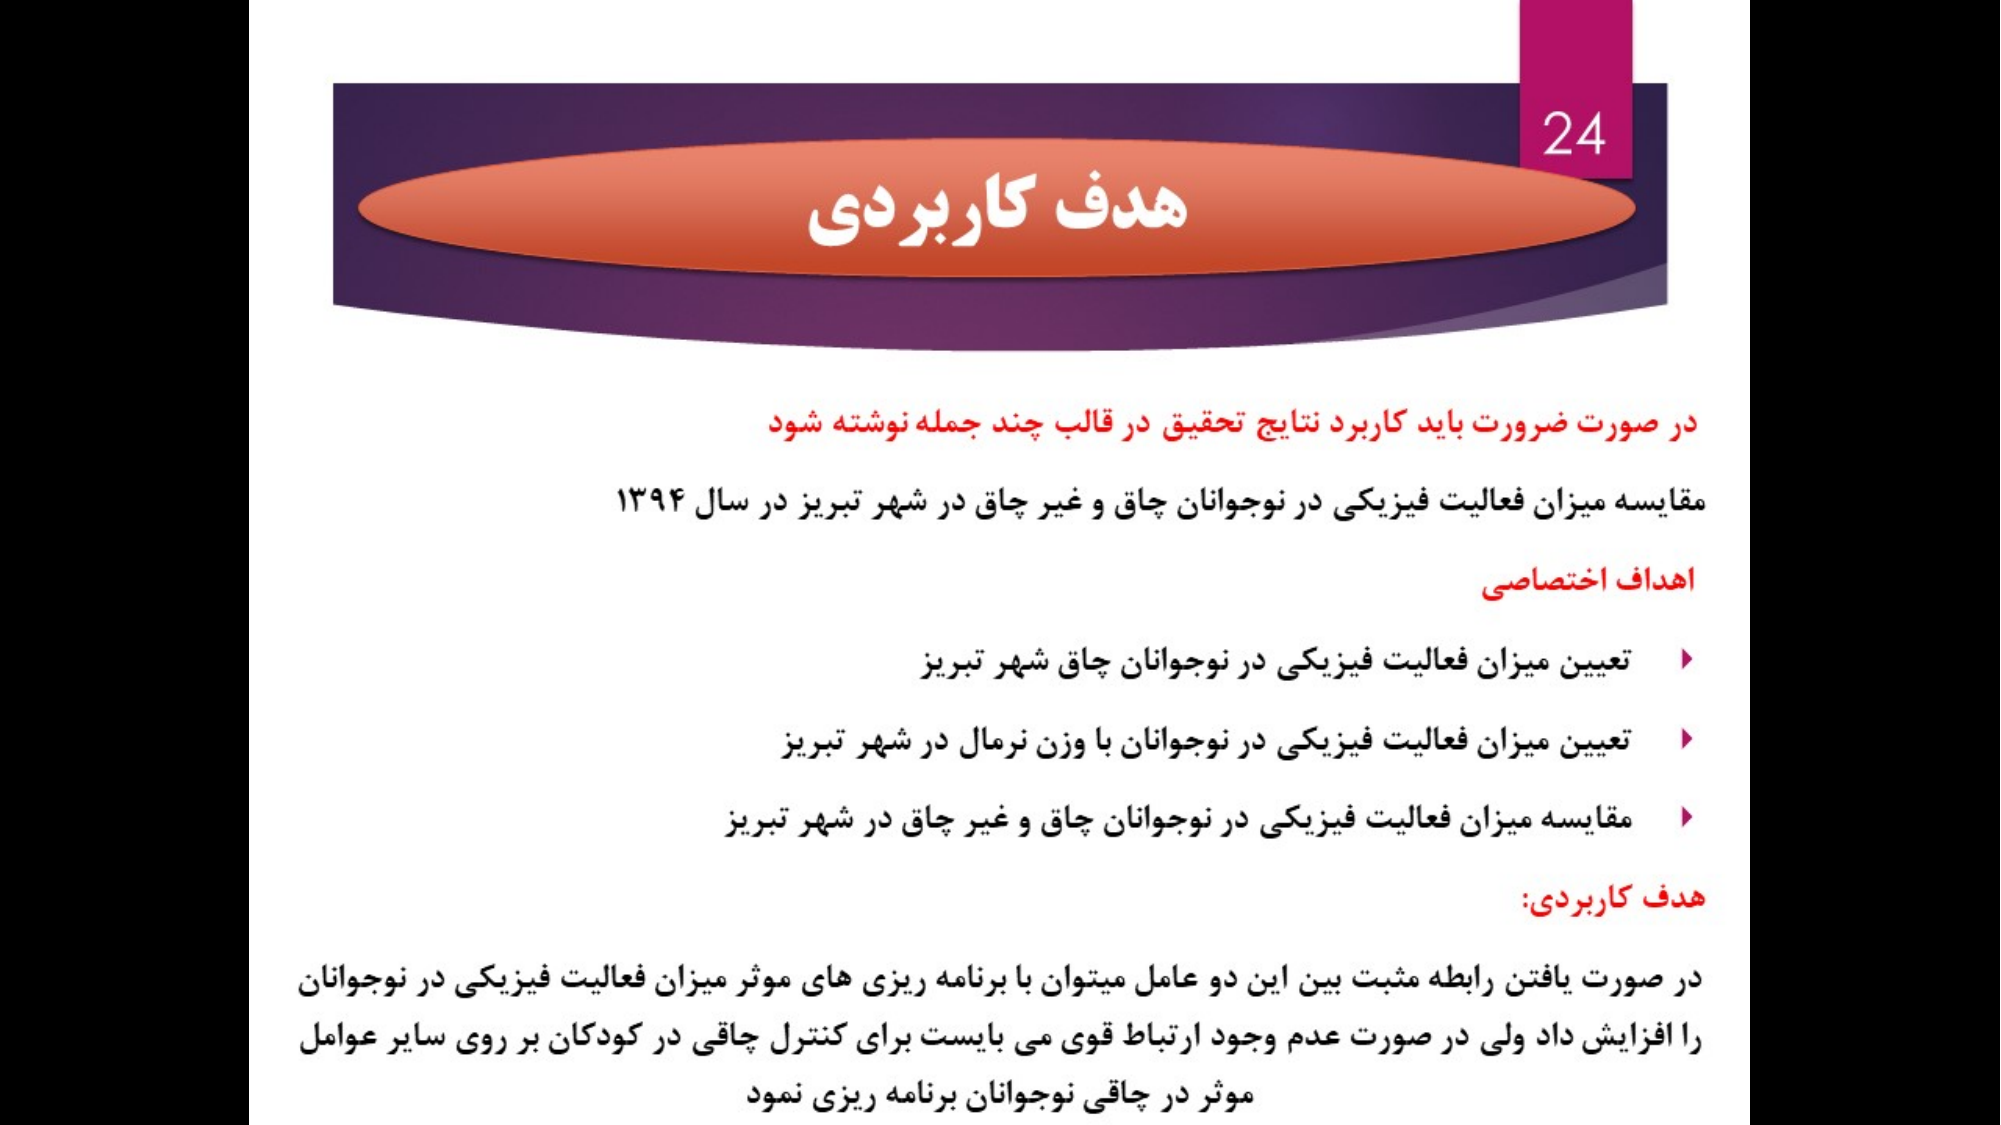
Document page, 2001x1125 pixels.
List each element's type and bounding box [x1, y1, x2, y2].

picture [249, 0, 1750, 1125]
